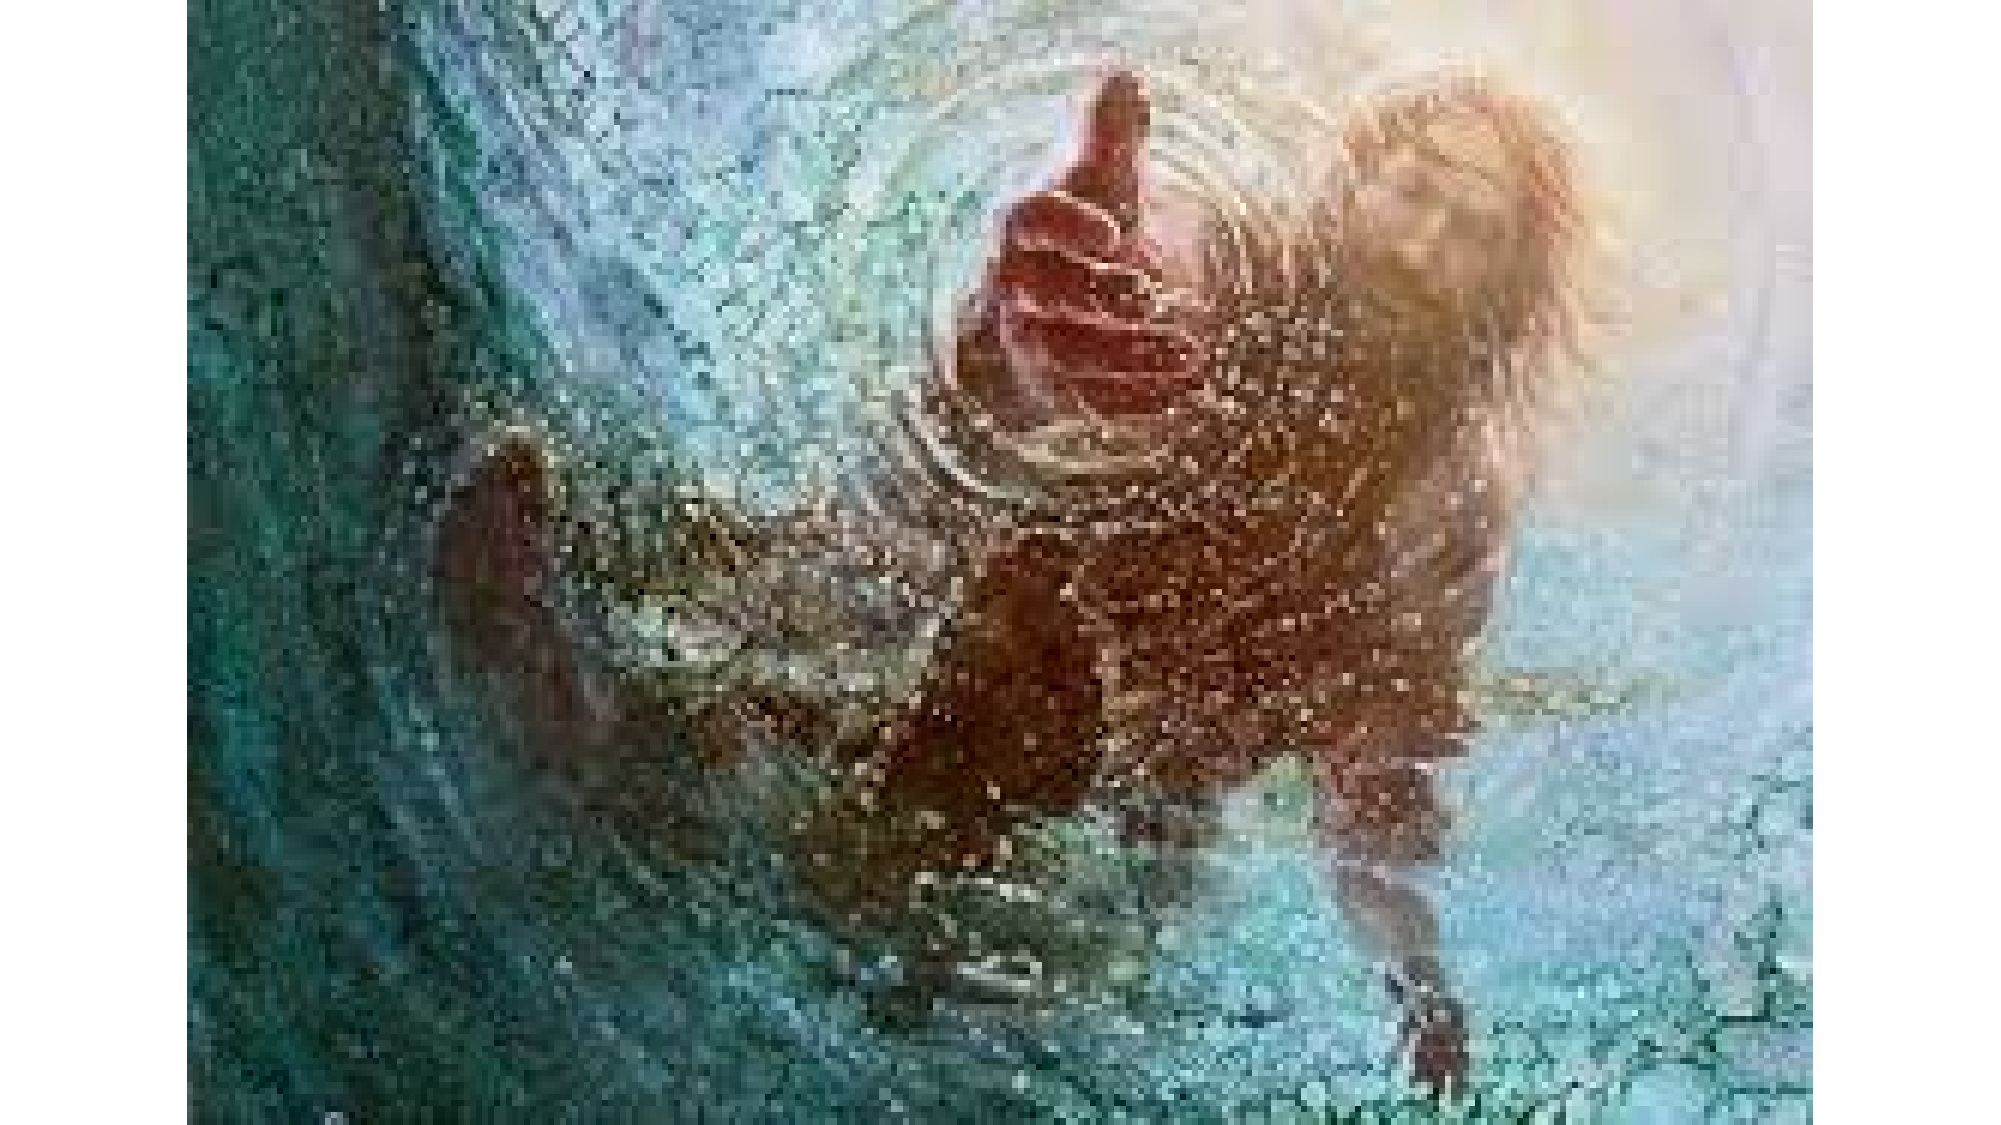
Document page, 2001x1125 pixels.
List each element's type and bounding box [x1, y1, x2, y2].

picture [187, 0, 1813, 1125]
